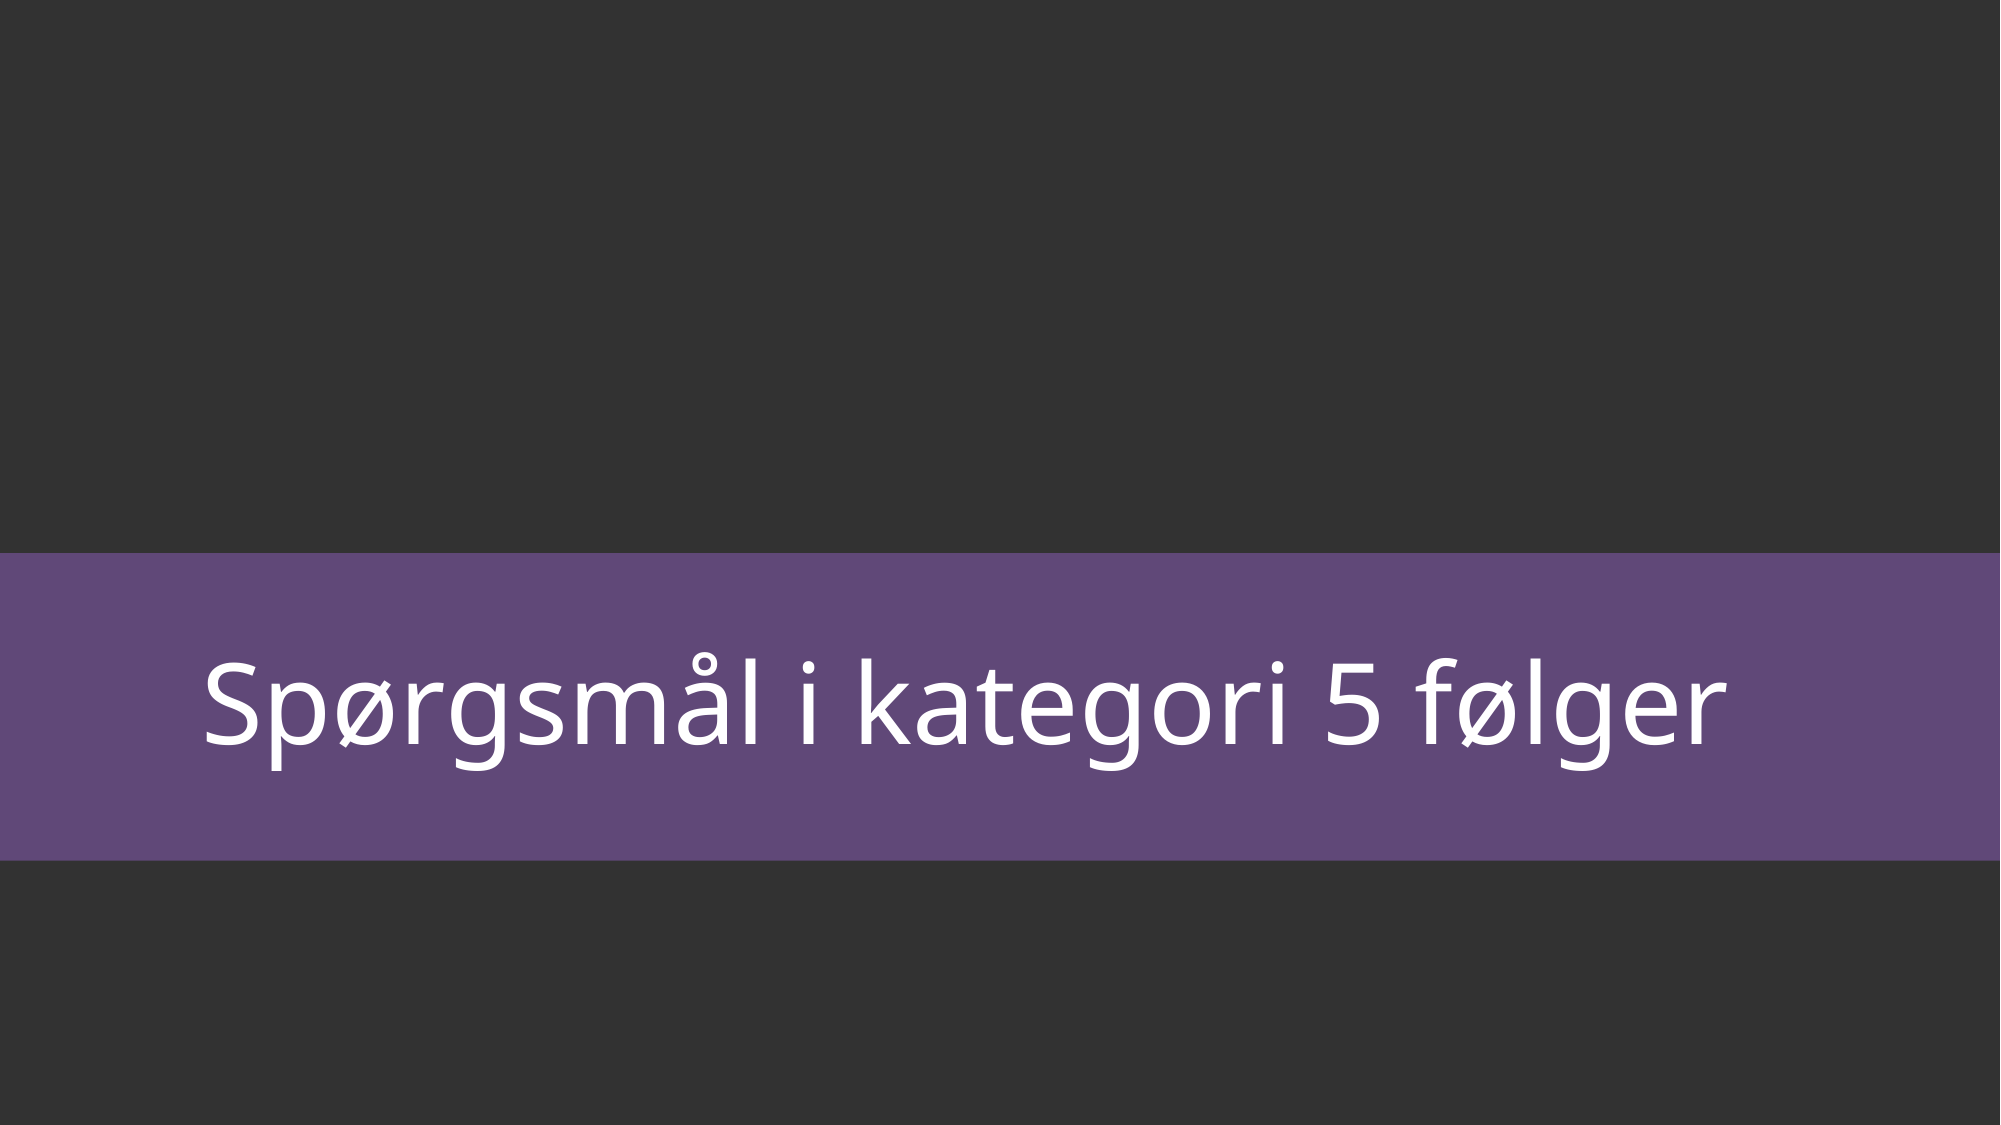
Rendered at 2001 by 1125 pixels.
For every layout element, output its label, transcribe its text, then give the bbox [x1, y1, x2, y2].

title Spørgsmål i kategori 5 følger [185, 577, 1963, 838]
